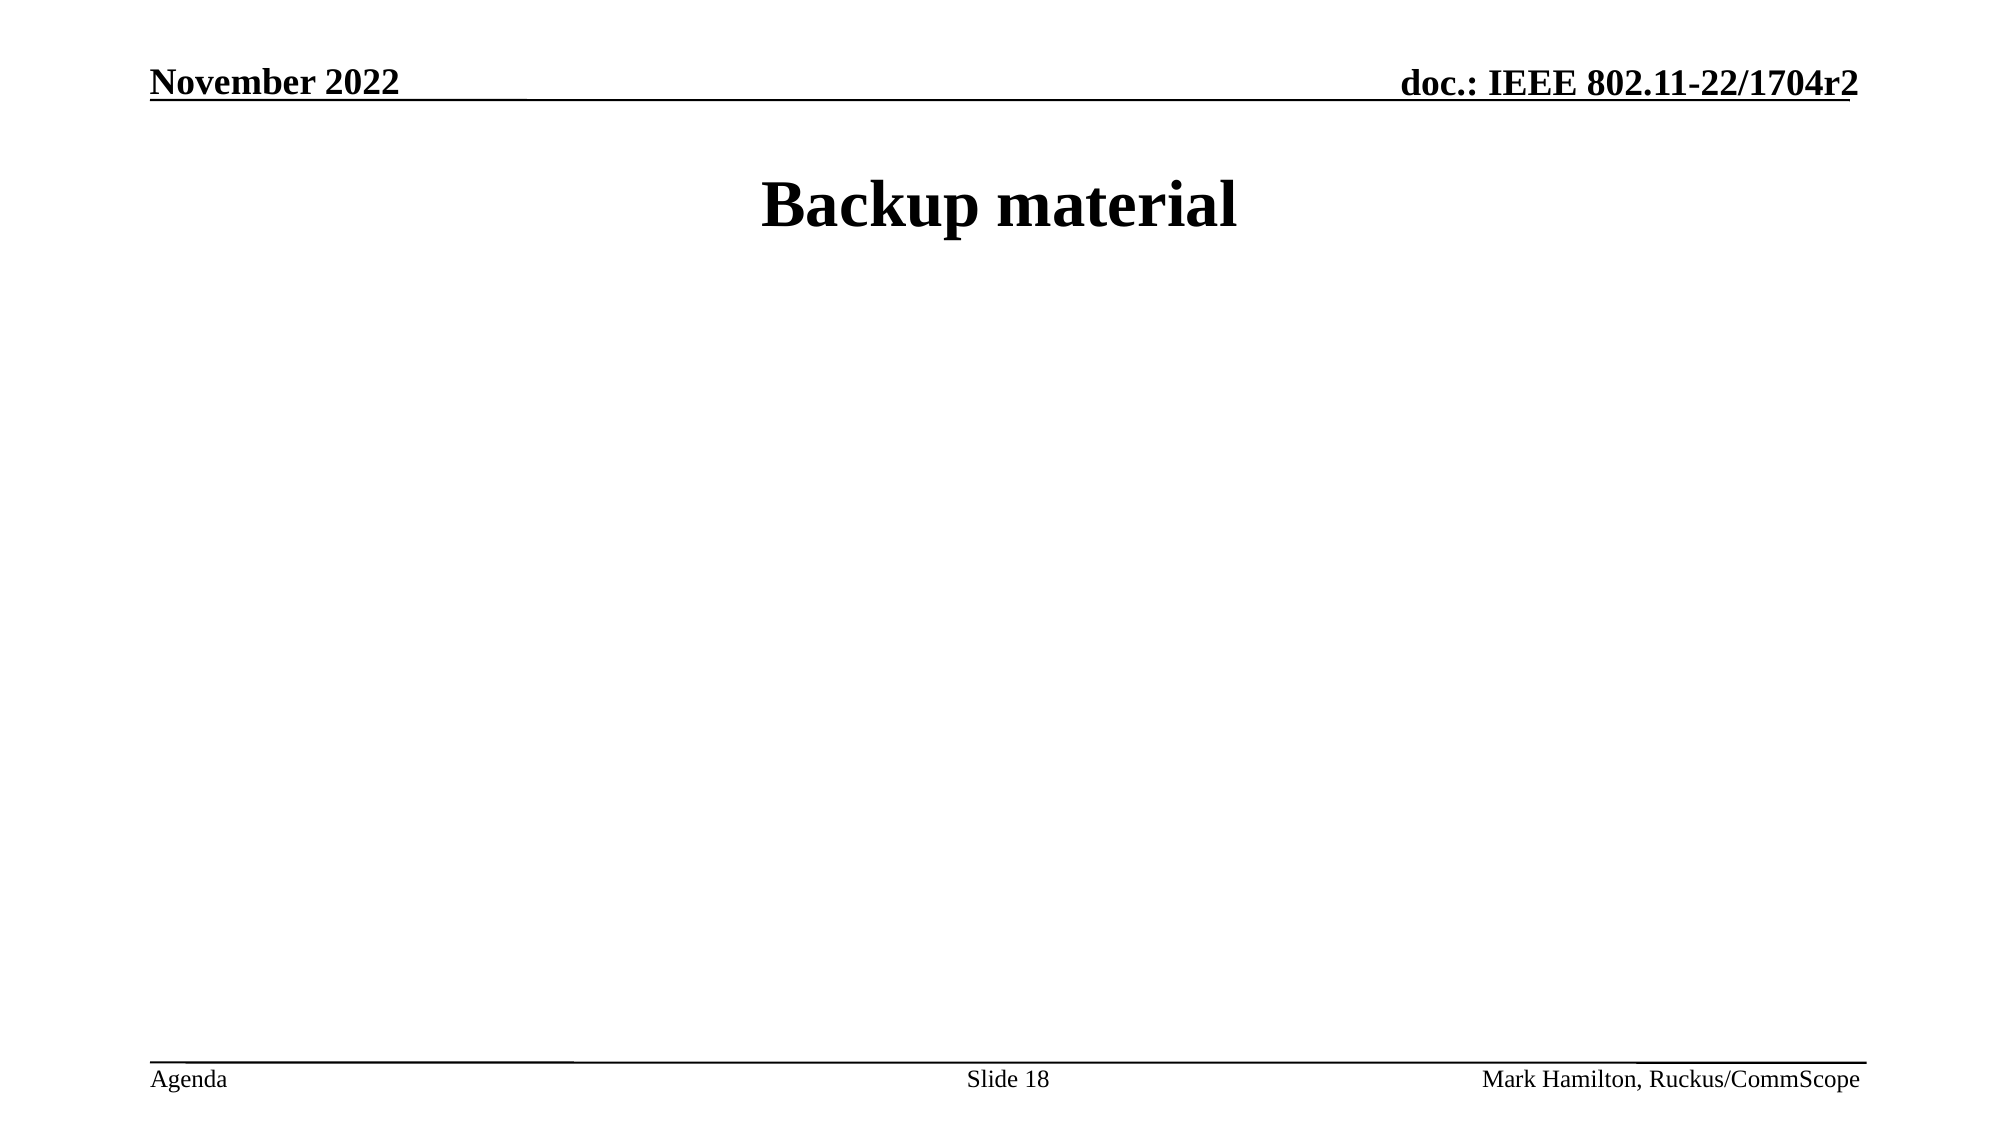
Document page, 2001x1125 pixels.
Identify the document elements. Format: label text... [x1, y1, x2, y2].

slide_number Slide 18 [950, 1061, 1067, 1123]
title Backup material [149, 112, 1850, 288]
